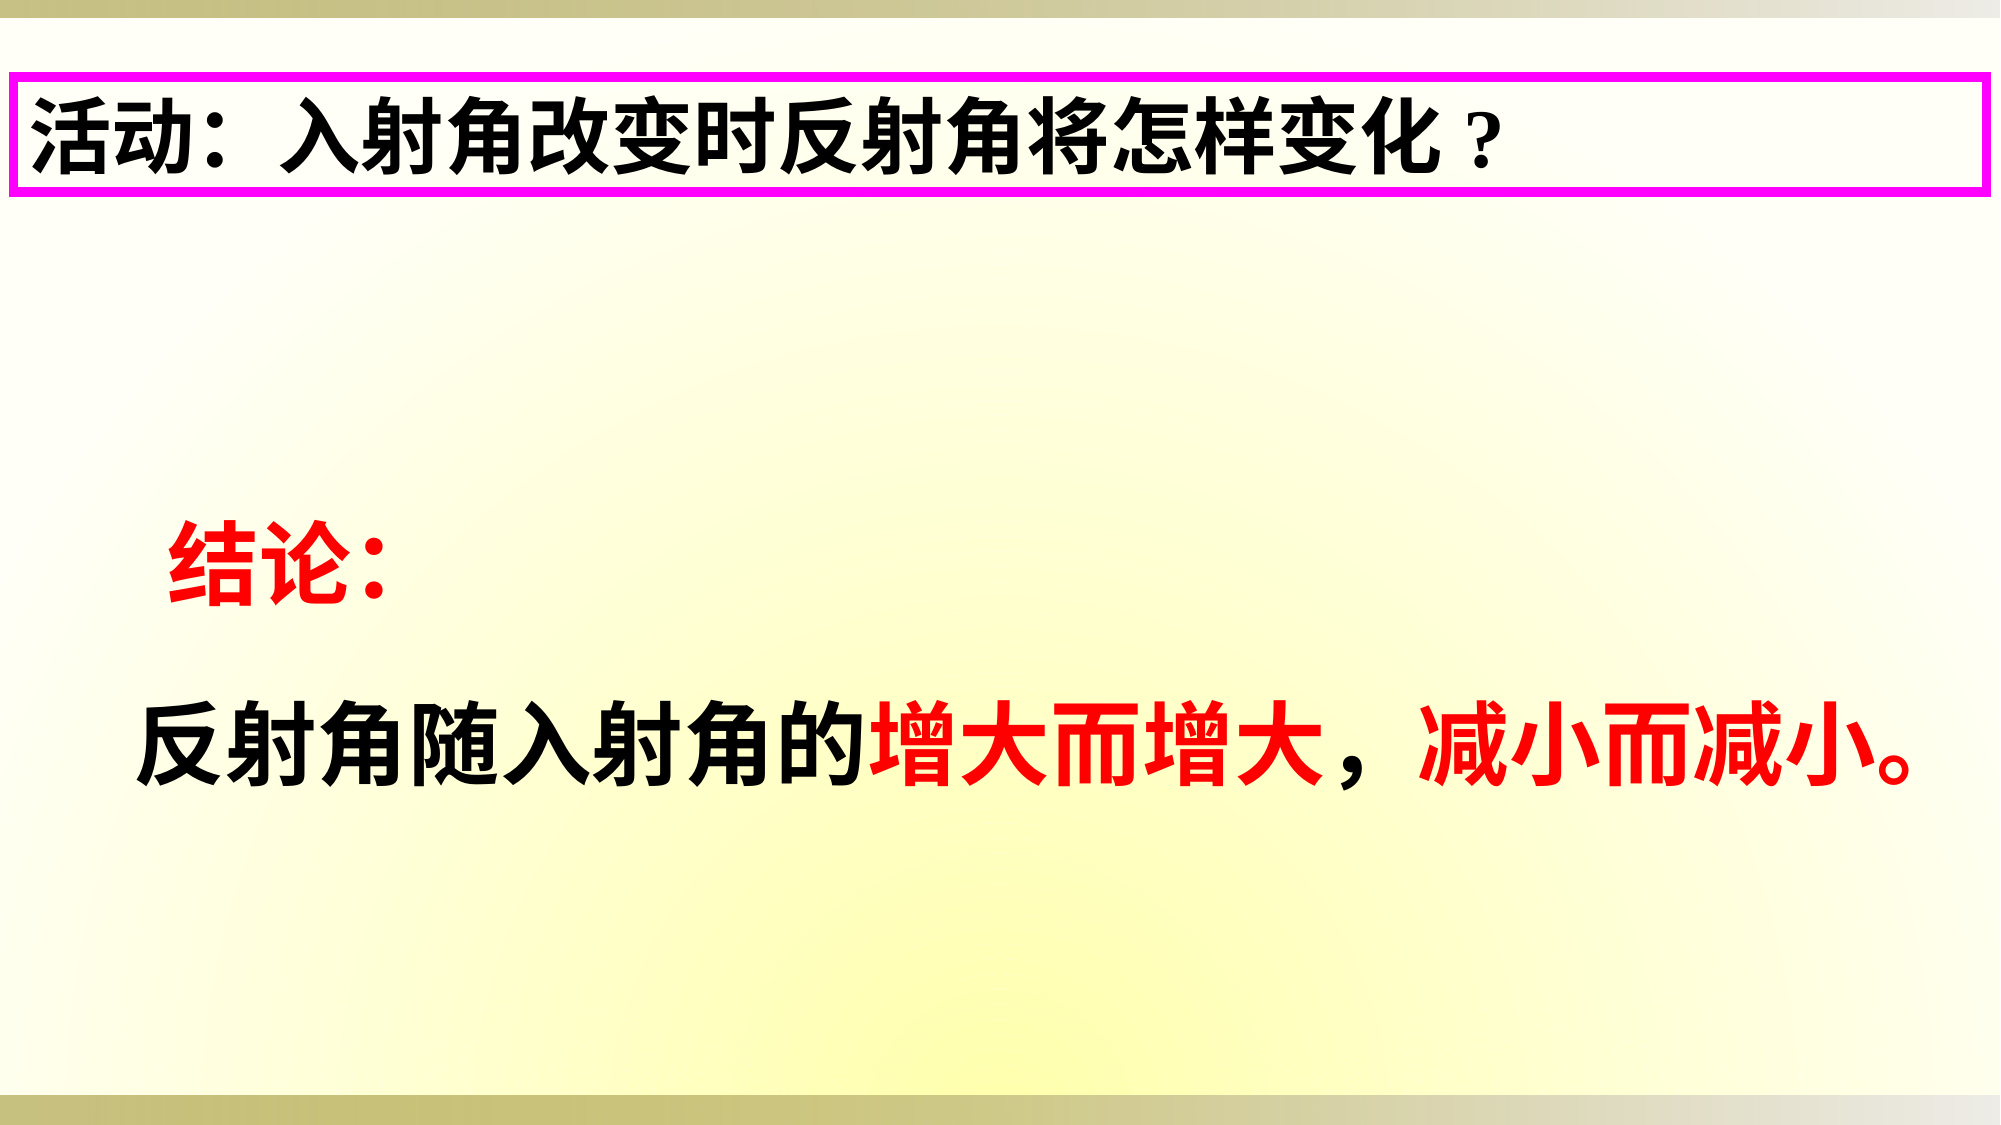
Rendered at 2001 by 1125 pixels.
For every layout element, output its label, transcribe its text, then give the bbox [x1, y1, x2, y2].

text_box 反射角随入射角的增大而增大，减小而减小。 [118, 679, 1962, 804]
text_box 活动：入射角改变时反射角将怎样变化? [13, 77, 1987, 192]
text_box 结论： [153, 499, 459, 625]
